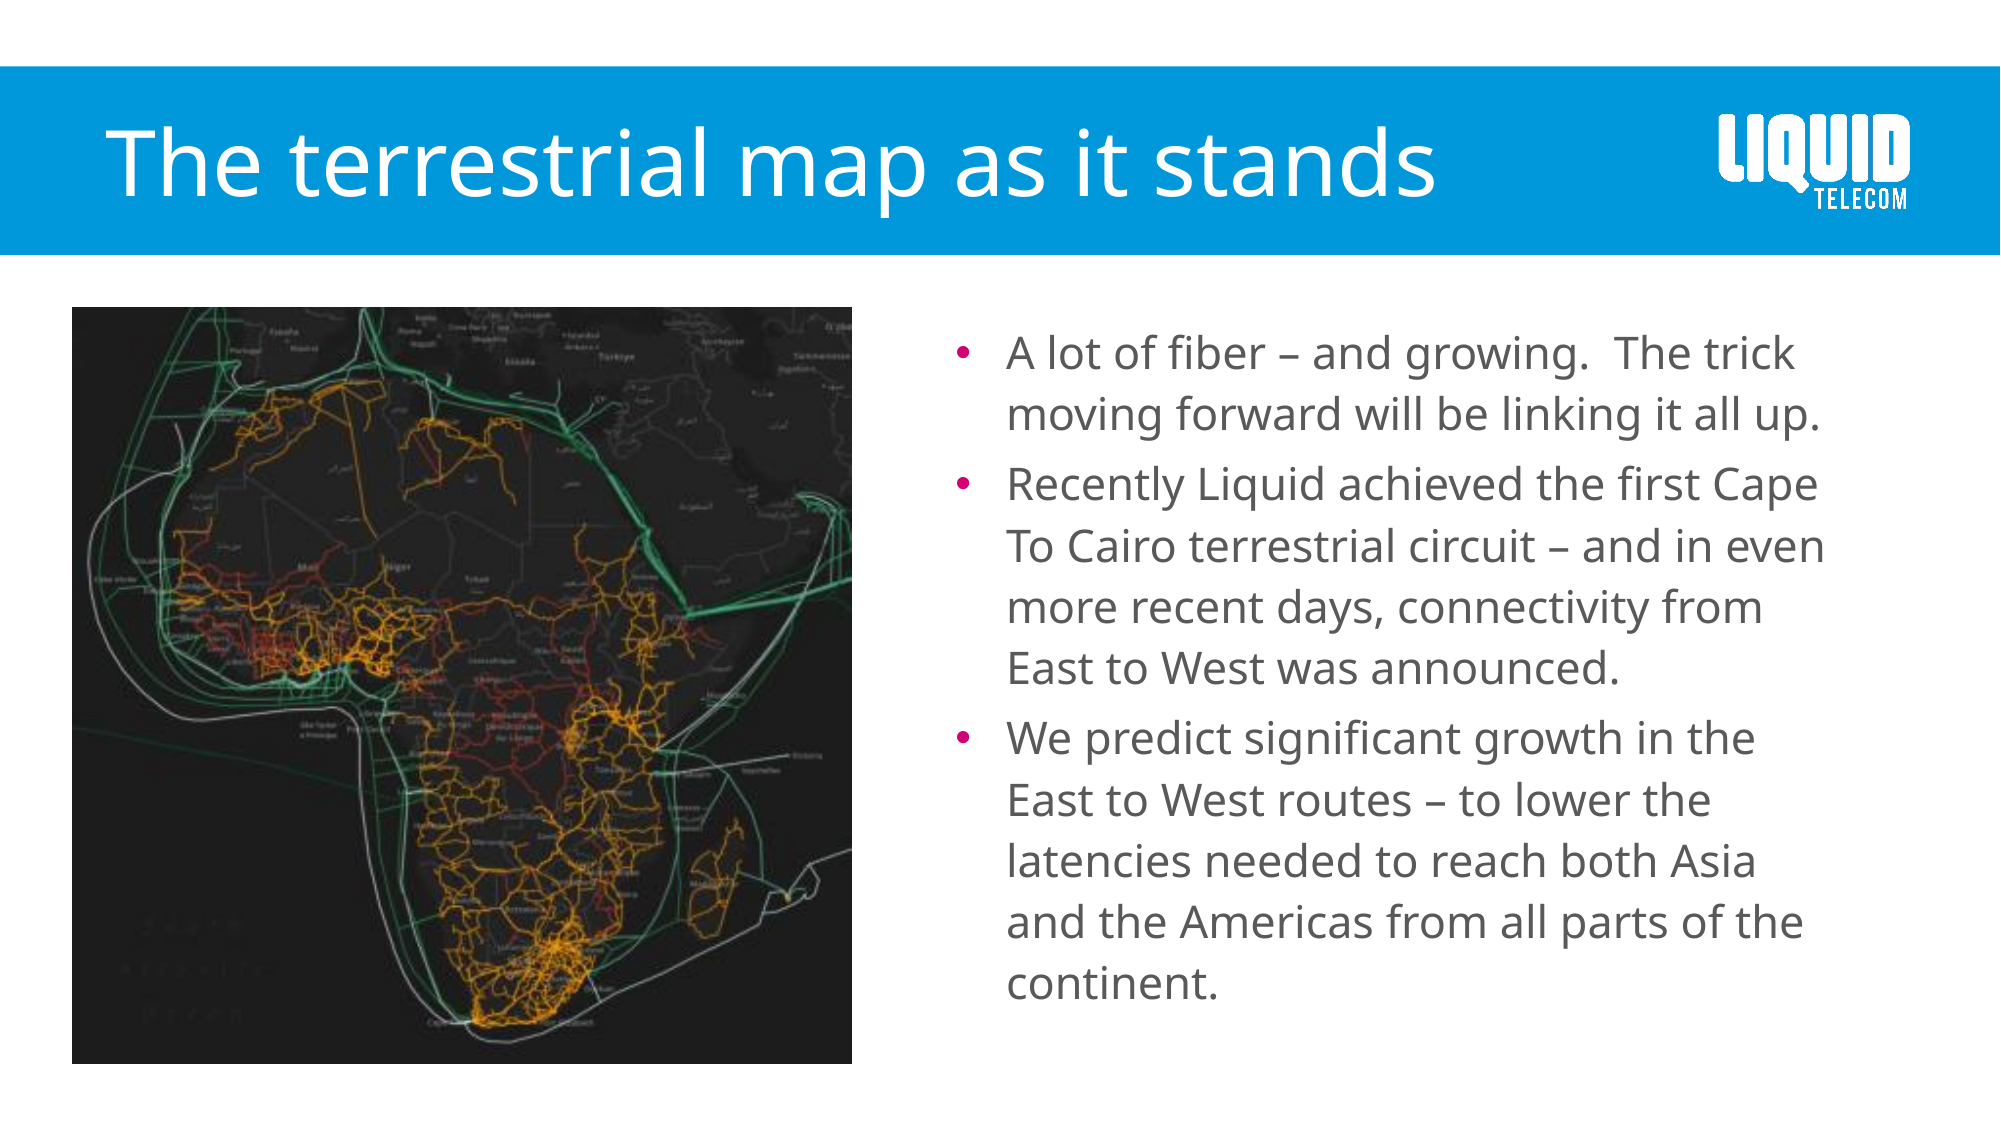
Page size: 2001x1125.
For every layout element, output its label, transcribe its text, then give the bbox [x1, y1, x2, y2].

picture [1880, 189, 1888, 208]
picture [1748, 115, 1763, 181]
picture [1901, 189, 1905, 208]
picture [1893, 189, 1897, 208]
picture [1873, 115, 1909, 181]
picture [1897, 196, 1901, 208]
picture [1810, 115, 1846, 181]
picture [1854, 189, 1861, 208]
picture [1842, 189, 1848, 208]
picture [1815, 189, 1824, 208]
picture [1829, 189, 1836, 208]
picture [1852, 115, 1868, 181]
picture [1866, 189, 1875, 208]
picture [1769, 115, 1808, 193]
list A lot of fiber – and growing. The trick moving forward will be linking it all up. Recently Liquid achieved the first Cape To Cairo terrestrial circuit – and in even more recent days, connectivity from East to West was announced. We predict significant growth in the East to West routes – to lower the latencies needed to reach both Asia and the Americas from all parts of the continent. [940, 313, 1858, 1070]
picture [1719, 115, 1743, 181]
list The terrestrial map as it stands [90, 66, 1579, 256]
picture [72, 307, 852, 1065]
